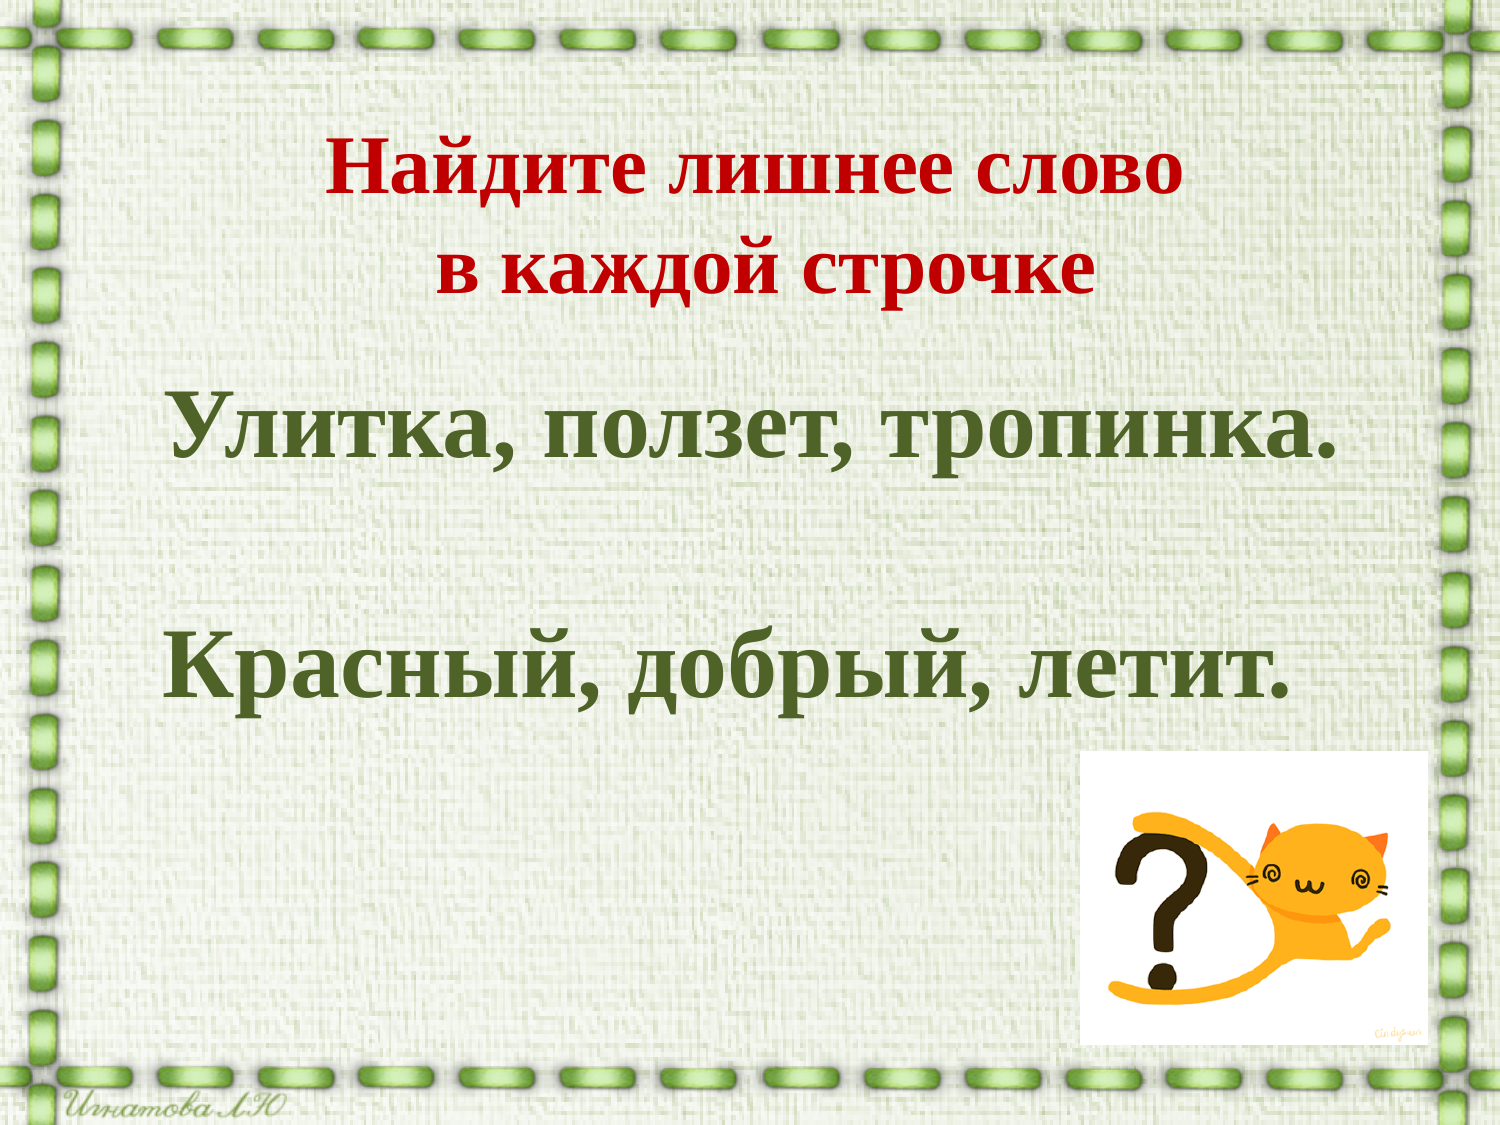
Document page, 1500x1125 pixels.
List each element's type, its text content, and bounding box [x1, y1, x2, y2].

picture [0, 0, 1500, 1125]
text_box Найдите лишнее слово в каждой строчке [203, 116, 1329, 305]
text_box Улитка, ползет, тропинка. Красный, добрый, летит. [147, 349, 1376, 725]
